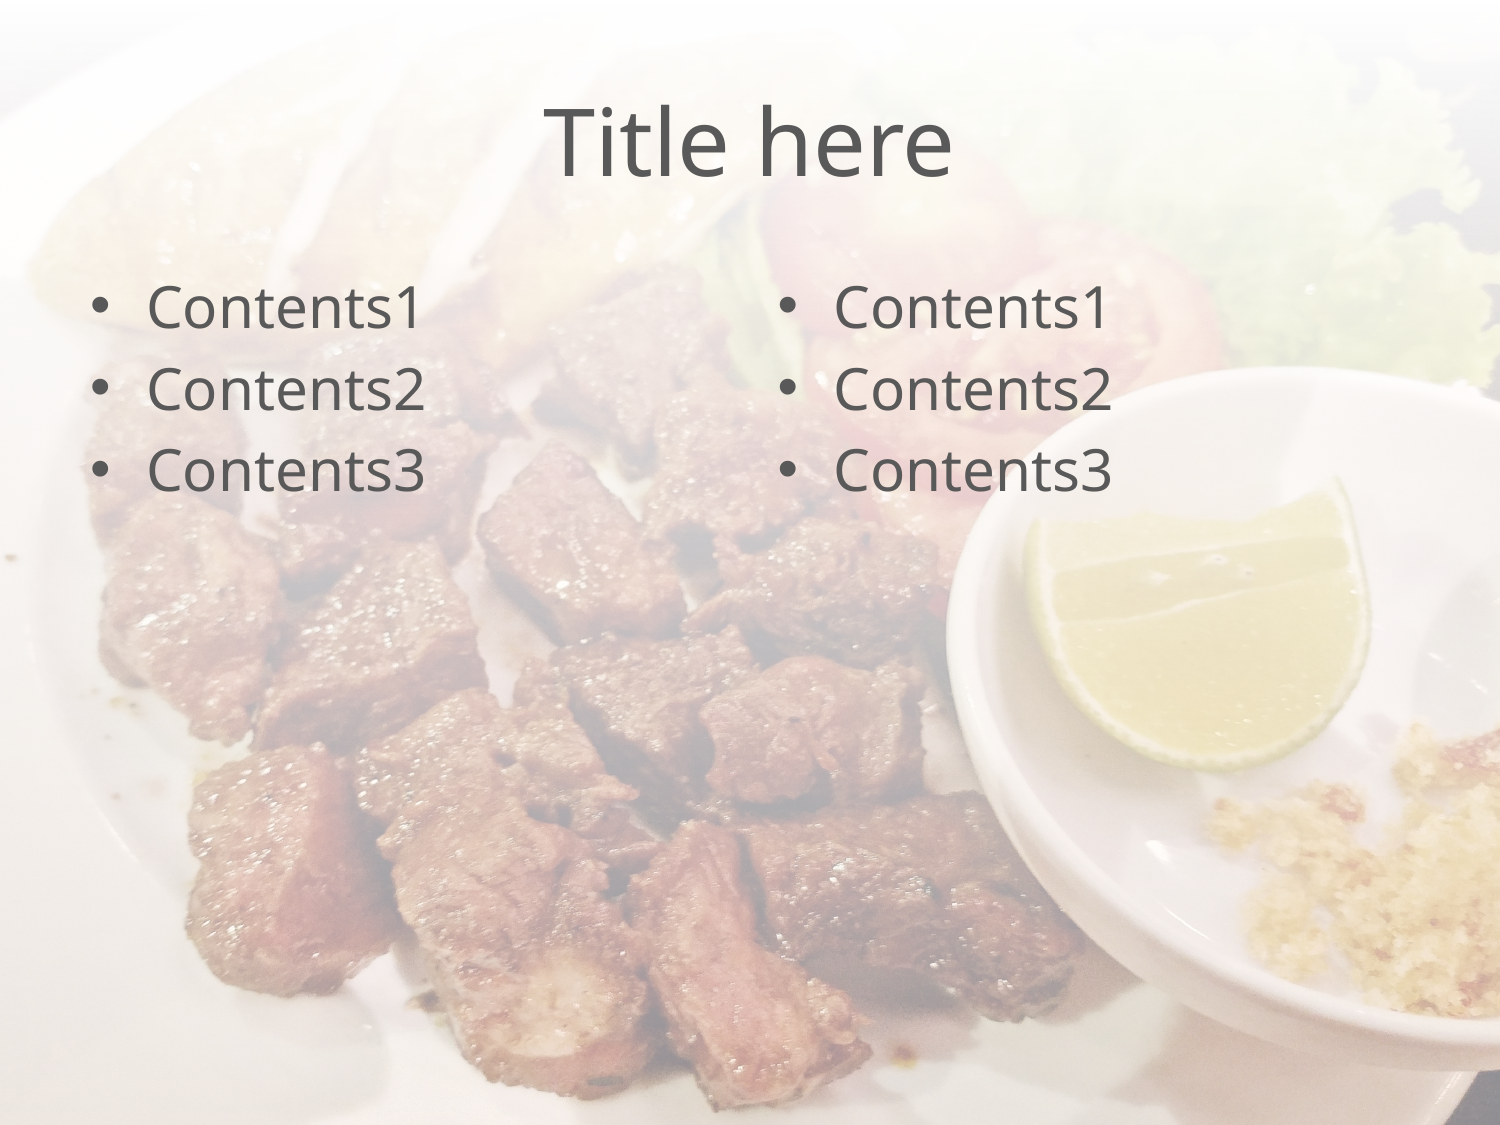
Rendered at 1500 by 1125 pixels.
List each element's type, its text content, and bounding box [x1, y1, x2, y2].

text_box [0, 0, 1500, 1125]
title Title here [75, 45, 1425, 233]
list Contents1 Contents2 Contents3 [75, 262, 738, 1005]
list Contents1 Contents2 Contents3 [762, 262, 1425, 1005]
